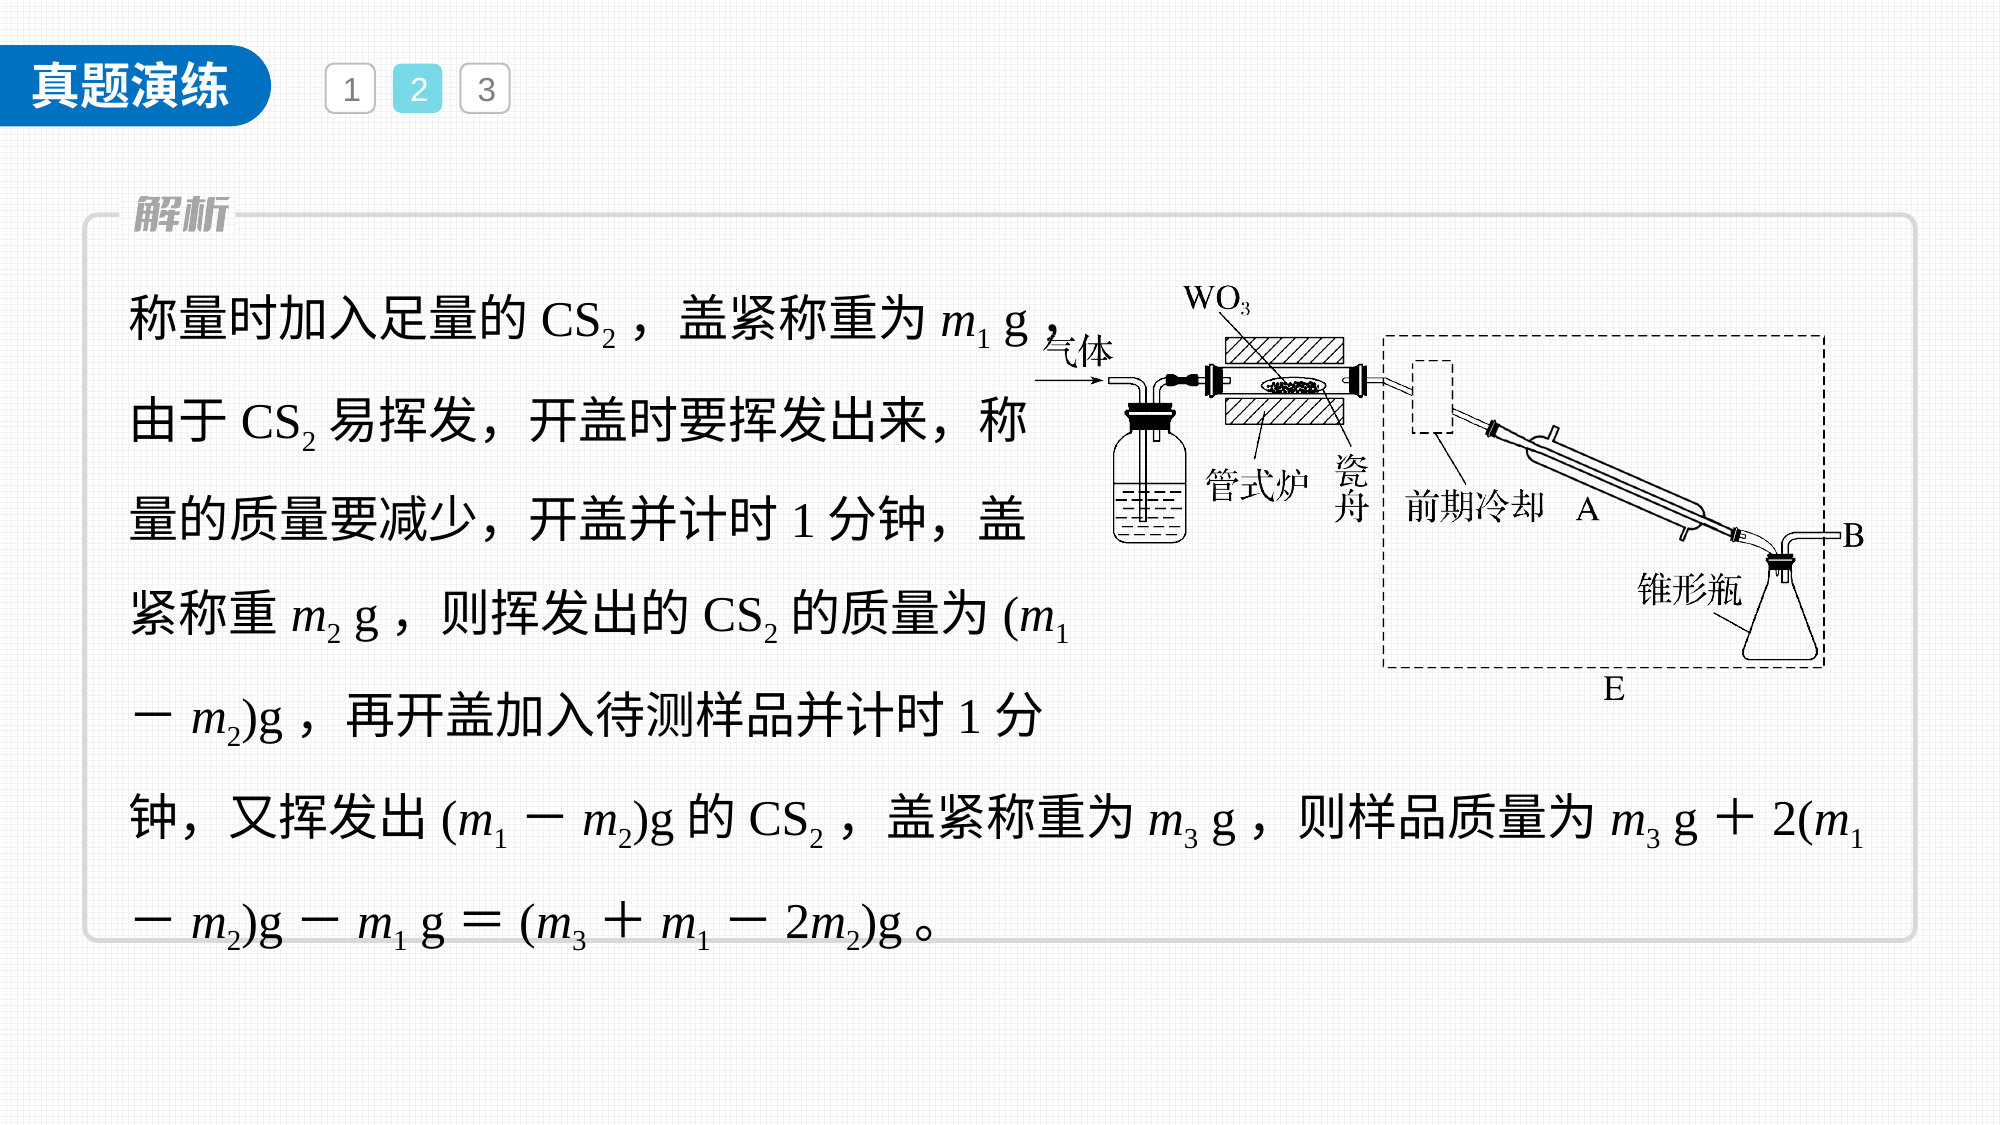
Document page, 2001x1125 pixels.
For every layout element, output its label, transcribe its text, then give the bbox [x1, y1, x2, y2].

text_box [84, 196, 1916, 941]
picture [1032, 278, 1869, 709]
text_box 3 [459, 62, 511, 114]
text_box 2 [391, 62, 444, 114]
text_box 1 [324, 62, 376, 114]
